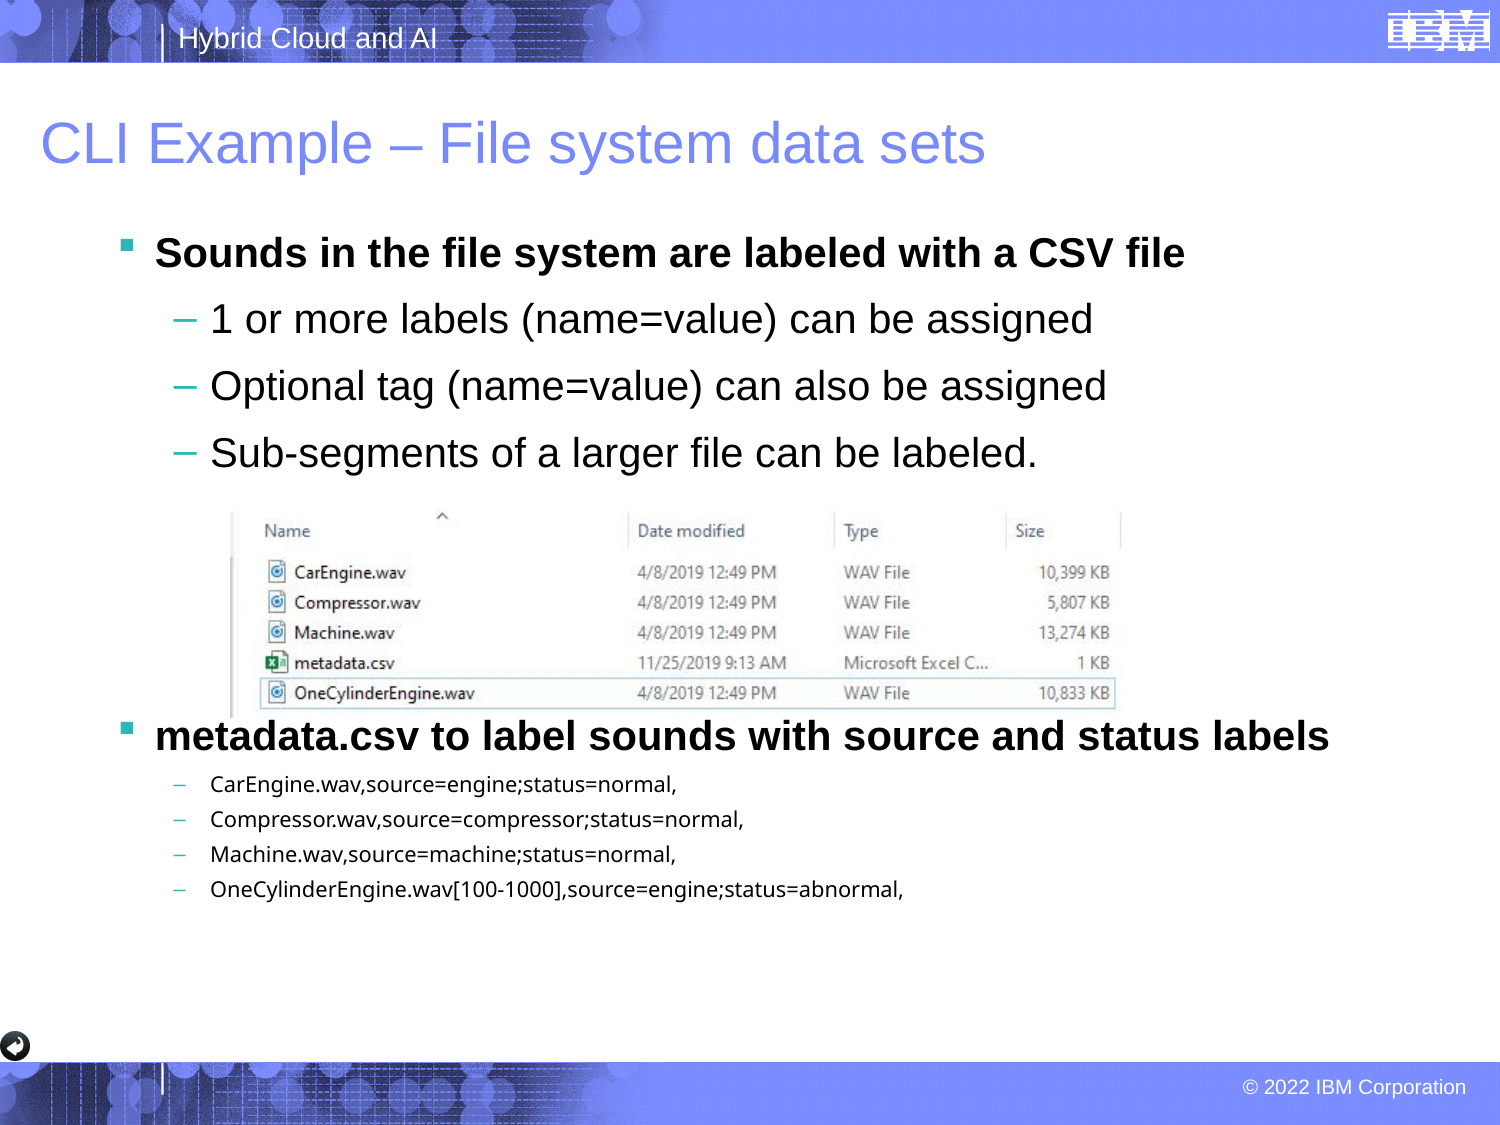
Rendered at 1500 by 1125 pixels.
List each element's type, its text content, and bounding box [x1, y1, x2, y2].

picture [230, 507, 1133, 719]
title CLI Example – File system data sets [25, 102, 1378, 184]
picture [0, 1031, 30, 1061]
list Sounds in the file system are labeled with a CSV file 1 or more labels (name=value) can be assigned Optional tag (name=value) can also be assigned Sub-segments of a larger file can be labeled. metadata.csv to label sounds with source and status labels CarEngine.wav,source=engine;status=normal, Compressor.wav,source=compressor;status=normal, Machine.wav,source=machine;status=normal, OneCylinderEngine.wav[100-1000],source=engine;status=abnormal, [102, 217, 1482, 563]
